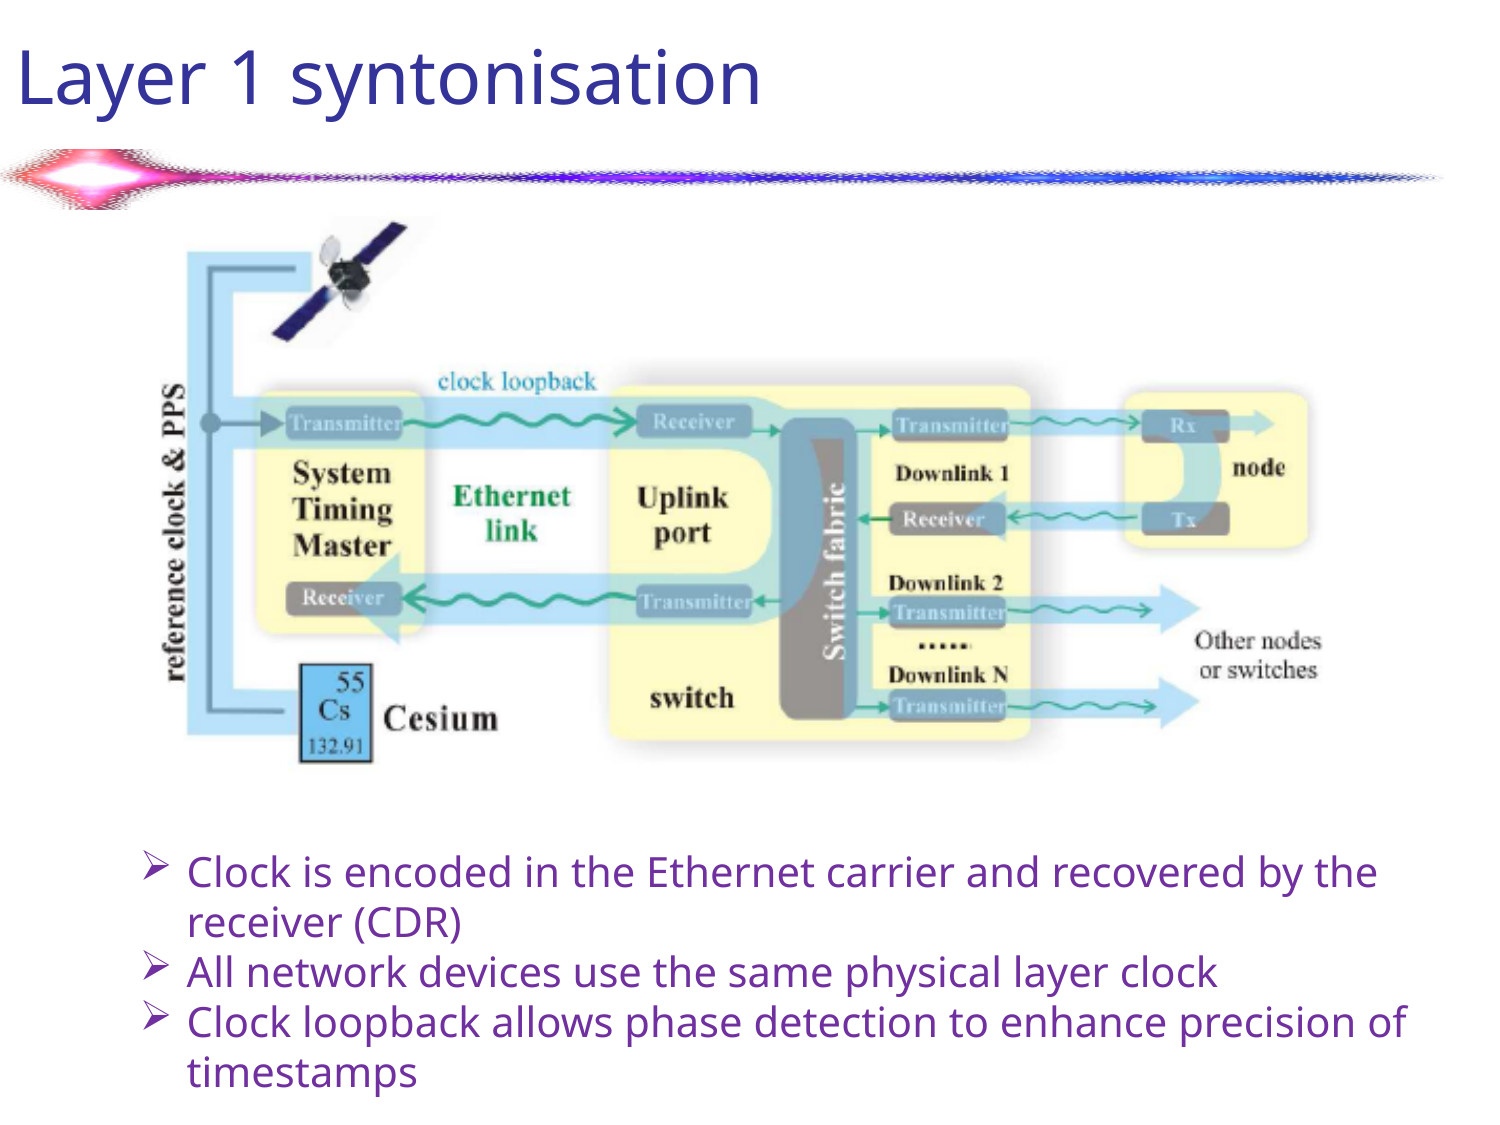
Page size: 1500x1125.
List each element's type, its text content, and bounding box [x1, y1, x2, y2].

title Layer 1 syntonisation [0, 0, 1263, 150]
picture [0, 149, 1443, 786]
text_box Clock is encoded in the Ethernet carrier and recovered by the receiver (CDR) All network devices use the same physical layer clock Clock loopback allows phase detection to enhance precision of timestamps [49, 838, 1475, 1104]
